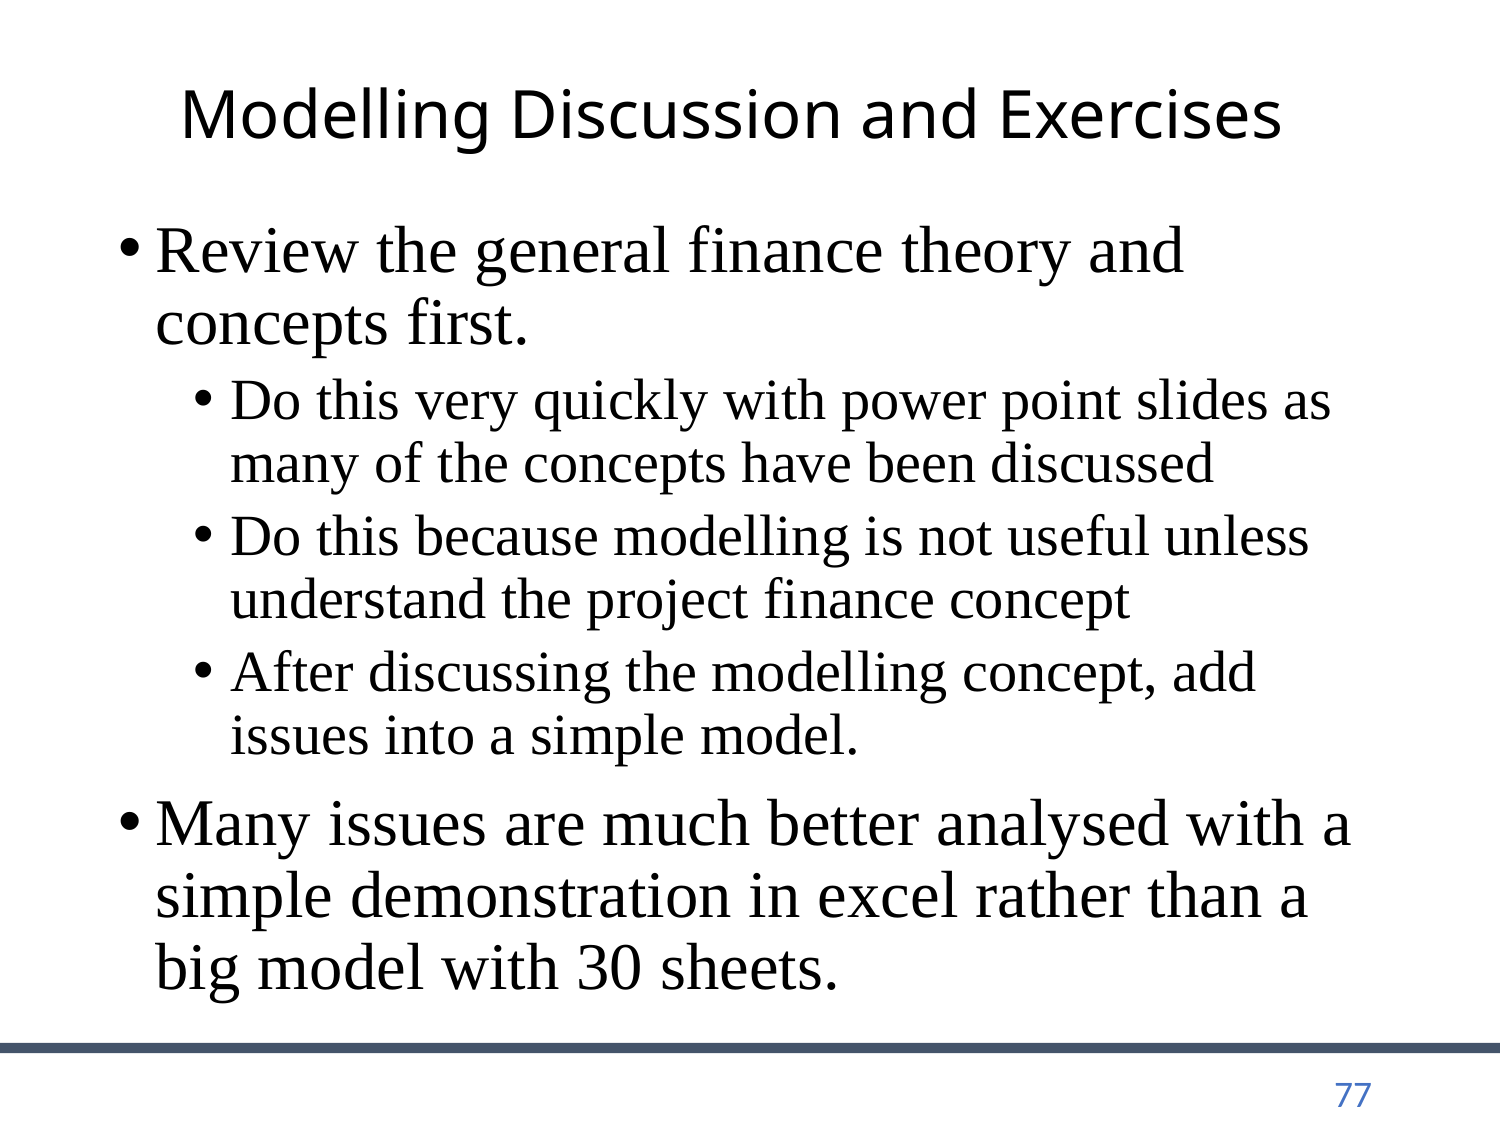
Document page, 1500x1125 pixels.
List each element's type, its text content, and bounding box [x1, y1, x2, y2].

slide_number 77 [1277, 1062, 1429, 1115]
list Review the general finance theory and concepts first. Do this very quickly with power point slides as many of the concepts have been discussed Do this because modelling is not useful unless understand the project finance concept After discussing the modelling concept, add issues into a simple model. Many issues are much better analysed with a simple demonstration in excel rather than a big model with 30 sheets. [103, 207, 1400, 1014]
title Modelling Discussion and Exercises [103, 59, 1361, 174]
